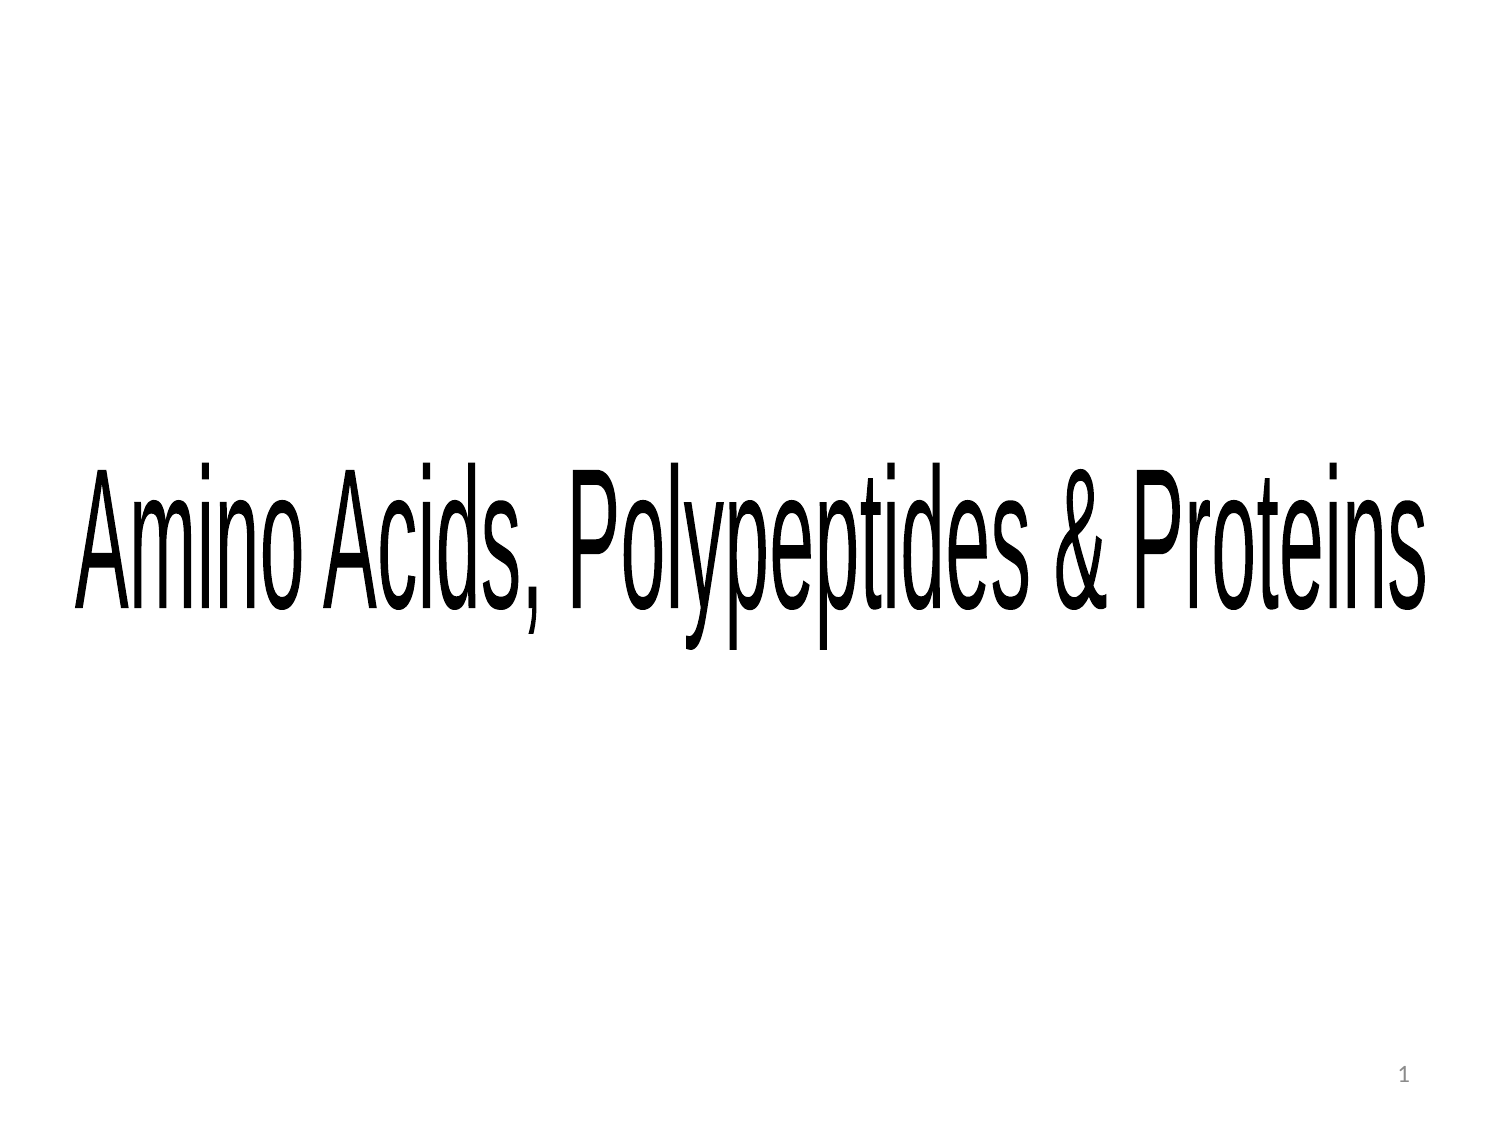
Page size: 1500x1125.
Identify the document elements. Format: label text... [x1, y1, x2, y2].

slide_number 1 [1074, 1042, 1425, 1103]
